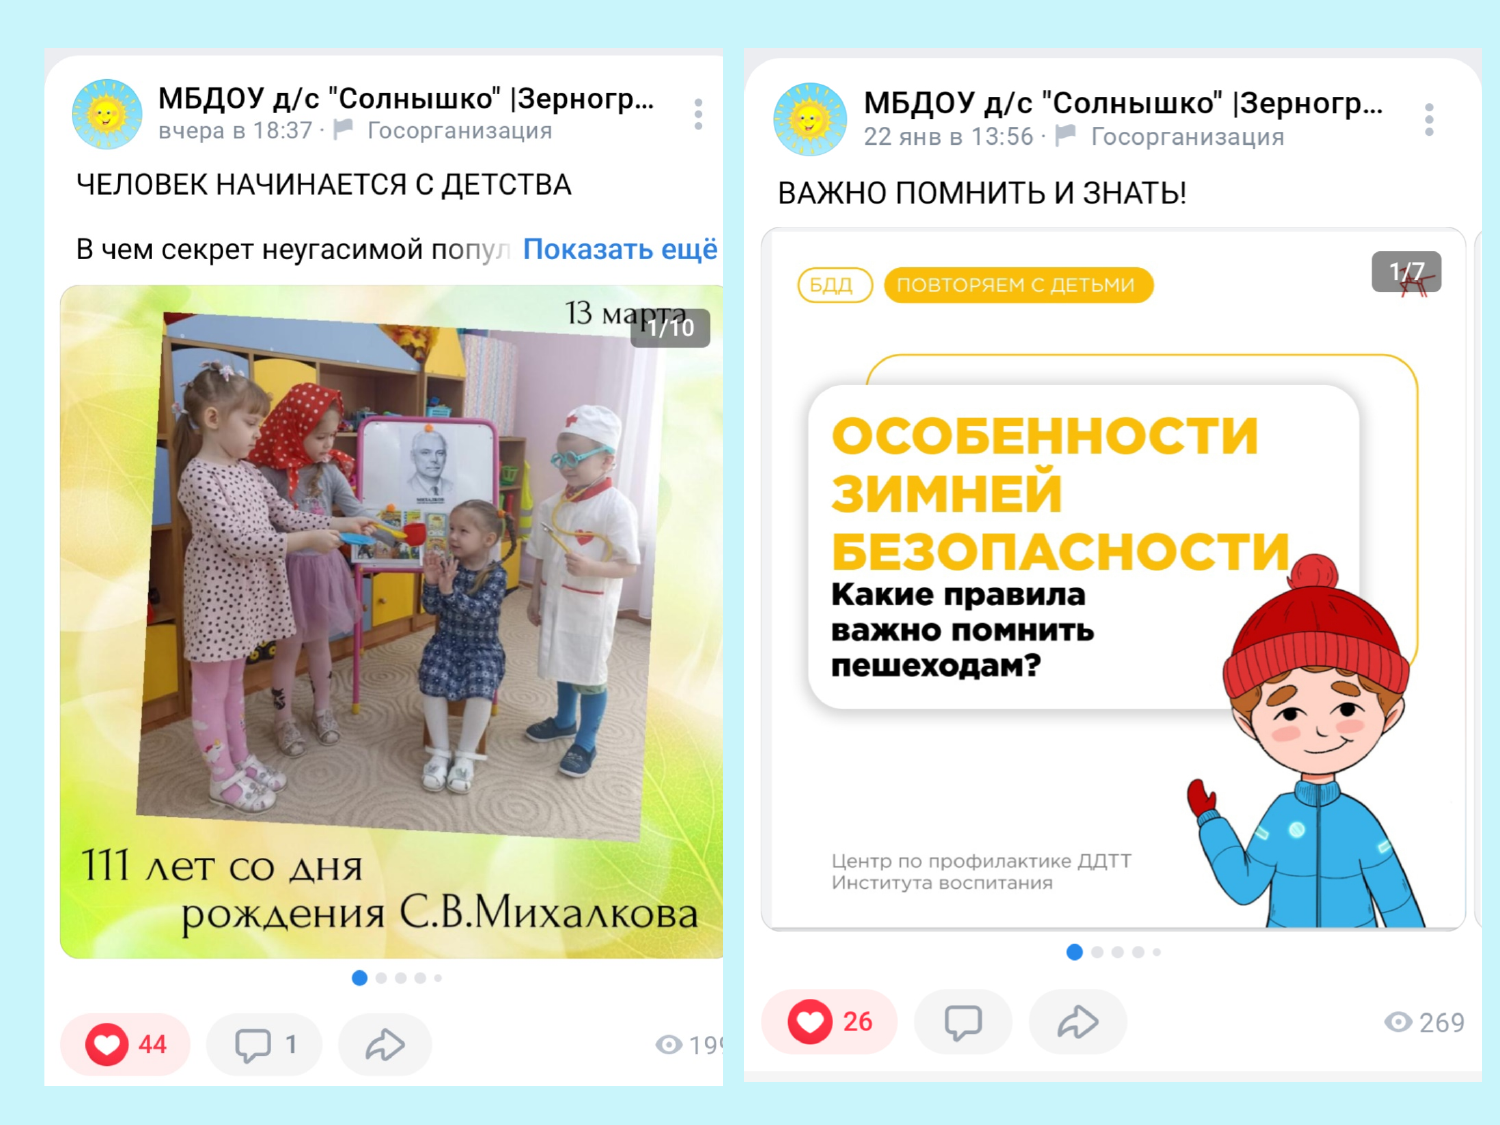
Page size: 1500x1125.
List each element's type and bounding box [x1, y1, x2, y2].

picture [744, 48, 1482, 1082]
picture [44, 48, 724, 1087]
text_box [0, 0, 1500, 1125]
